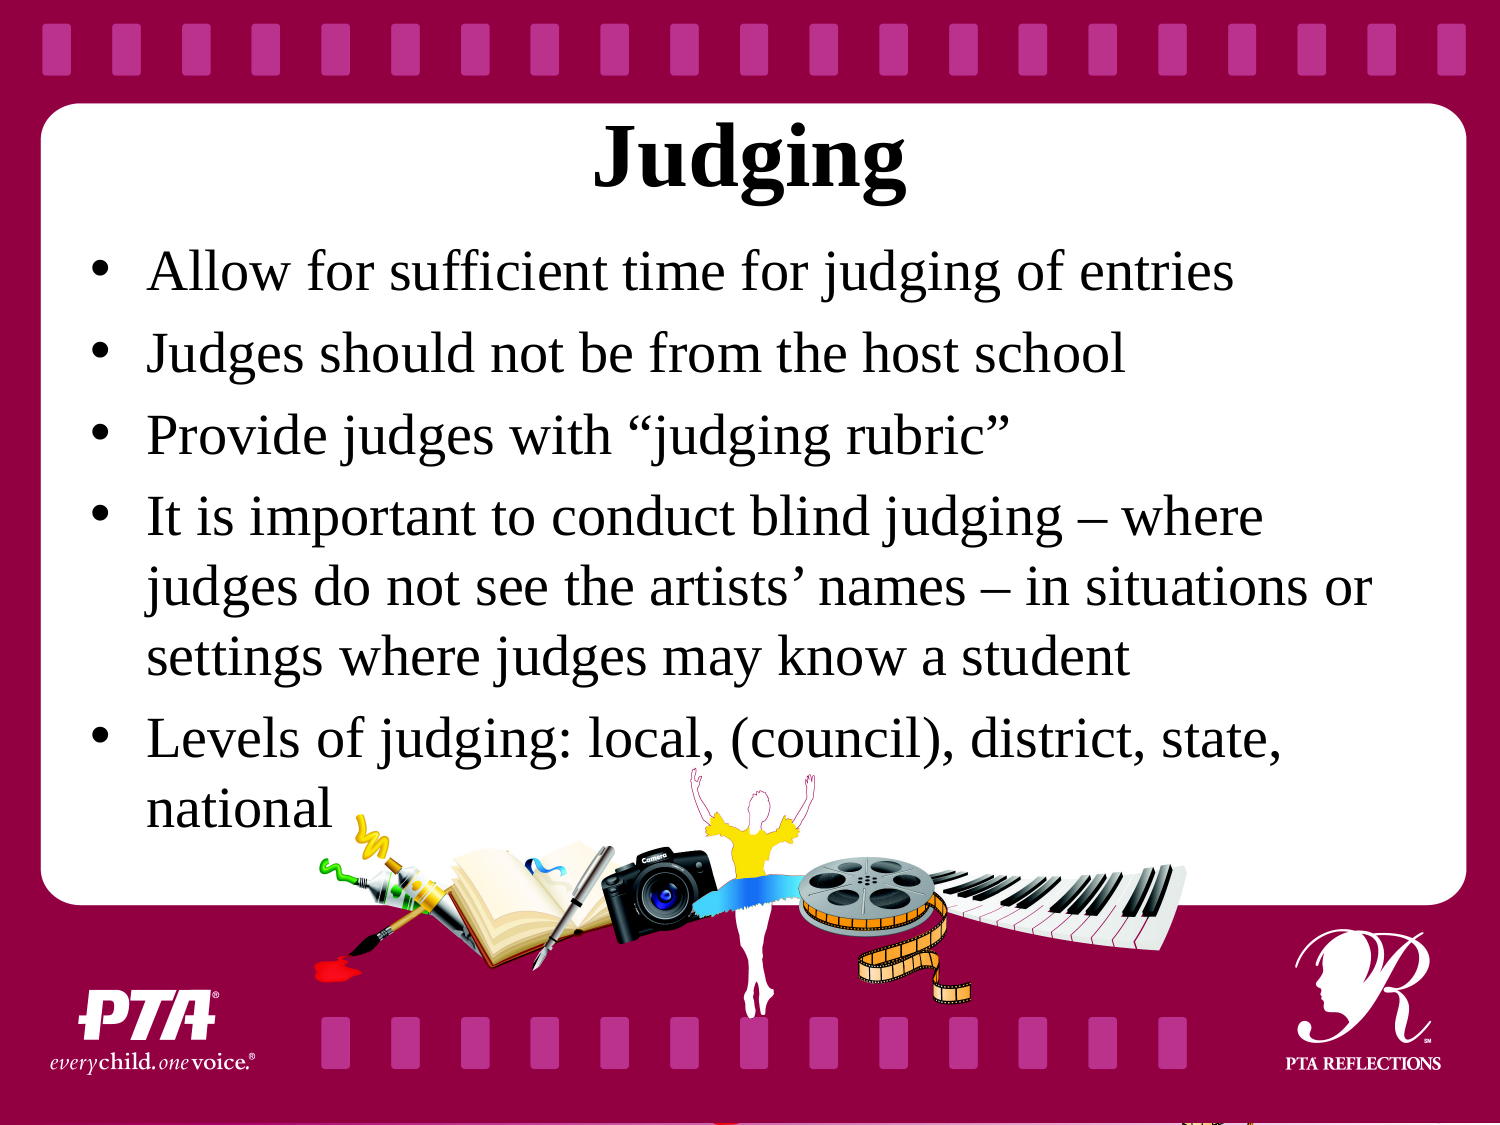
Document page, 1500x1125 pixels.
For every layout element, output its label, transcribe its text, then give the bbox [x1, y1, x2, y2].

title Judging [75, 99, 1425, 200]
list Allow for sufficient time for judging of entries Judges should not be from the host school Provide judges with “judging rubric” It is important to conduct blind judging – where judges do not see the artists’ names – in situations or settings where judges may know a student Levels of judging: local, (council), district, state, national [75, 224, 1425, 838]
picture [0, 0, 1500, 1125]
